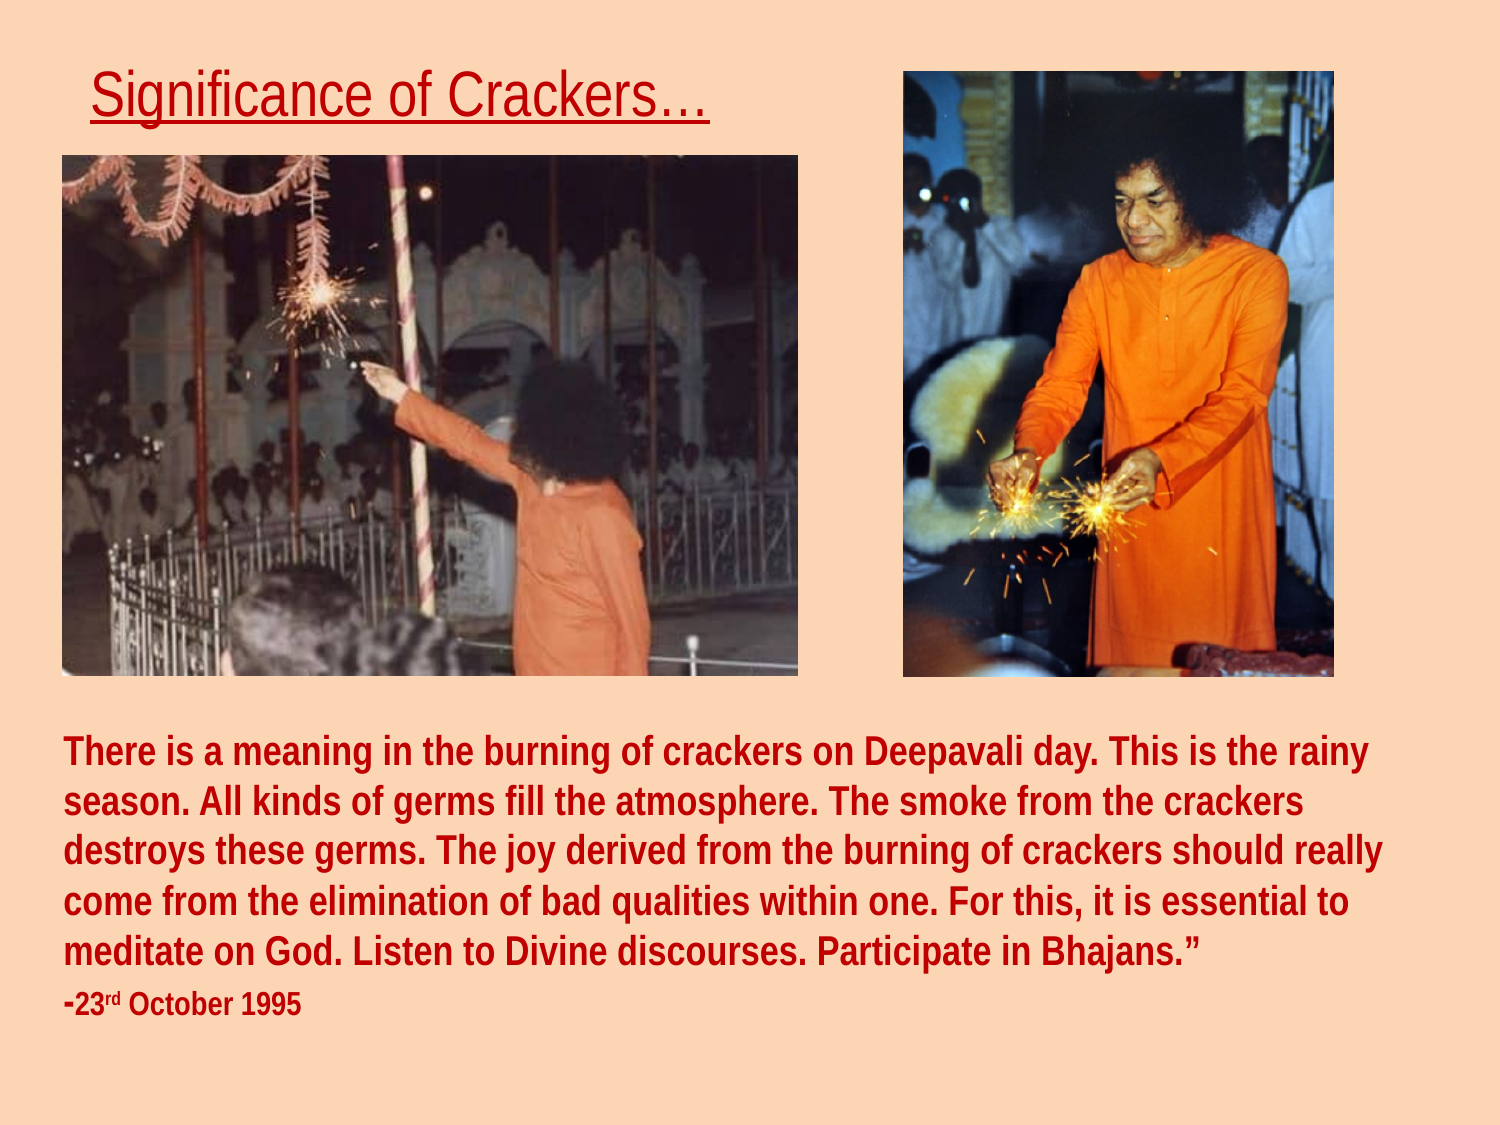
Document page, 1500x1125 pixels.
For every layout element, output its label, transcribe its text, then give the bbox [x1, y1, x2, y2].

title Significance of Crackers… [75, 45, 1425, 138]
picture [61, 154, 798, 677]
text_box There is a meaning in the burning of crackers on Deepavali day. This is the rainy season. All kinds of germs fill the atmosphere. The smoke from the crackers destroys these germs. The joy derived from the burning of crackers should really come from the elimination of bad qualities within one. For this, it is essential to meditate on God. Listen to Divine discourses. Participate in Bhajans.” -23rd October 1995 [48, 715, 1436, 1031]
picture [903, 71, 1334, 677]
